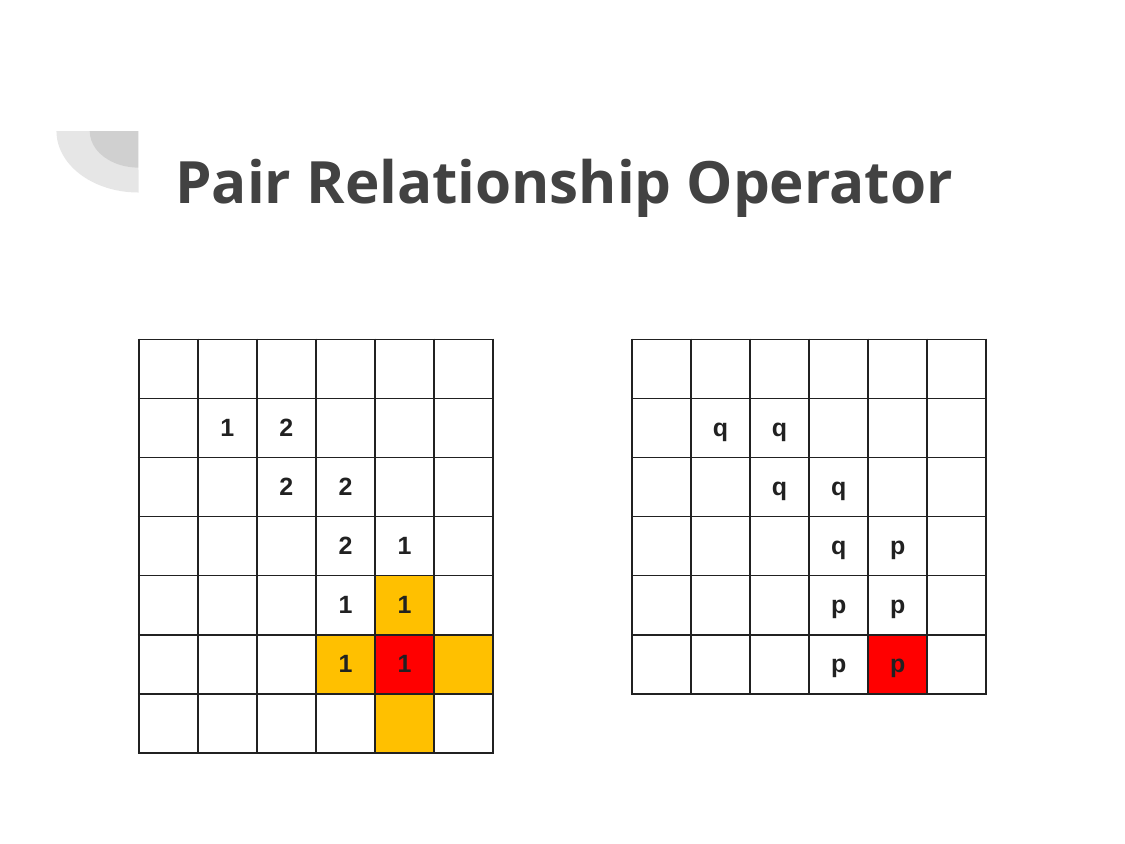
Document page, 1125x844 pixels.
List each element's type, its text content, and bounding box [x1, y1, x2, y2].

table_cell [317, 399, 374, 457]
table_cell [140, 399, 197, 457]
table_cell [692, 458, 749, 516]
table_cell 2 [317, 458, 374, 516]
table_cell [376, 458, 433, 516]
table_cell [633, 399, 690, 457]
table_cell [928, 636, 985, 693]
table_cell [435, 636, 492, 693]
table_cell q [692, 399, 749, 457]
table_cell [928, 458, 985, 516]
table_cell p [869, 517, 926, 575]
table_cell q [810, 517, 867, 575]
table_cell 1 [376, 636, 433, 693]
table_header [199, 340, 256, 398]
table_cell [751, 576, 808, 634]
table_cell 1 [317, 636, 374, 693]
table_cell [928, 517, 985, 575]
table_cell q [751, 399, 808, 457]
table_cell 2 [258, 458, 315, 516]
table_cell p [810, 576, 867, 634]
table_cell [258, 576, 315, 634]
table_header [810, 340, 867, 398]
table_cell [140, 517, 197, 575]
table_cell [140, 636, 197, 693]
table_cell [633, 517, 690, 575]
table_header [928, 340, 985, 398]
title Pair Relationship Operator [160, 98, 1026, 263]
table_cell [692, 636, 749, 693]
table_cell [751, 636, 808, 693]
table_cell [258, 517, 315, 575]
table_cell [199, 636, 256, 693]
table_cell [435, 695, 492, 752]
table_cell [376, 399, 433, 457]
table_header [317, 340, 374, 398]
table_cell 1 [376, 576, 433, 634]
table_cell q [751, 458, 808, 516]
table_cell 2 [258, 399, 315, 457]
table_cell [140, 576, 197, 634]
table_cell [199, 576, 256, 634]
table_header [140, 340, 197, 398]
table_header [869, 340, 926, 398]
table_cell [869, 399, 926, 457]
table_cell p [869, 576, 926, 634]
table_cell [199, 517, 256, 575]
table_cell [258, 695, 315, 752]
table_cell [751, 517, 808, 575]
table_cell 2 [317, 517, 374, 575]
table_cell 1 [317, 576, 374, 634]
table_cell [928, 399, 985, 457]
table_cell [692, 517, 749, 575]
table_cell [692, 576, 749, 634]
table_cell [633, 636, 690, 693]
table_cell [869, 458, 926, 516]
table_cell [435, 576, 492, 634]
table_cell q [810, 458, 867, 516]
table_cell p [810, 636, 867, 693]
table_cell [435, 517, 492, 575]
table_header [633, 340, 690, 398]
table_cell [928, 576, 985, 634]
table_cell [258, 636, 315, 693]
table_cell [435, 399, 492, 457]
table_cell p [869, 636, 926, 693]
table_cell 1 [376, 517, 433, 575]
table_header [692, 340, 749, 398]
table_cell [199, 458, 256, 516]
table_cell [376, 695, 433, 752]
table_cell [140, 458, 197, 516]
table_cell [633, 458, 690, 516]
table_cell [810, 399, 867, 457]
table_header [258, 340, 315, 398]
table_cell [199, 695, 256, 752]
table_cell [317, 695, 374, 752]
table_cell [633, 576, 690, 634]
table_cell [435, 458, 492, 516]
table_header [376, 340, 433, 398]
table_cell 1 [199, 399, 256, 457]
table_cell [140, 695, 197, 752]
table_header [751, 340, 808, 398]
table_header [435, 340, 492, 398]
